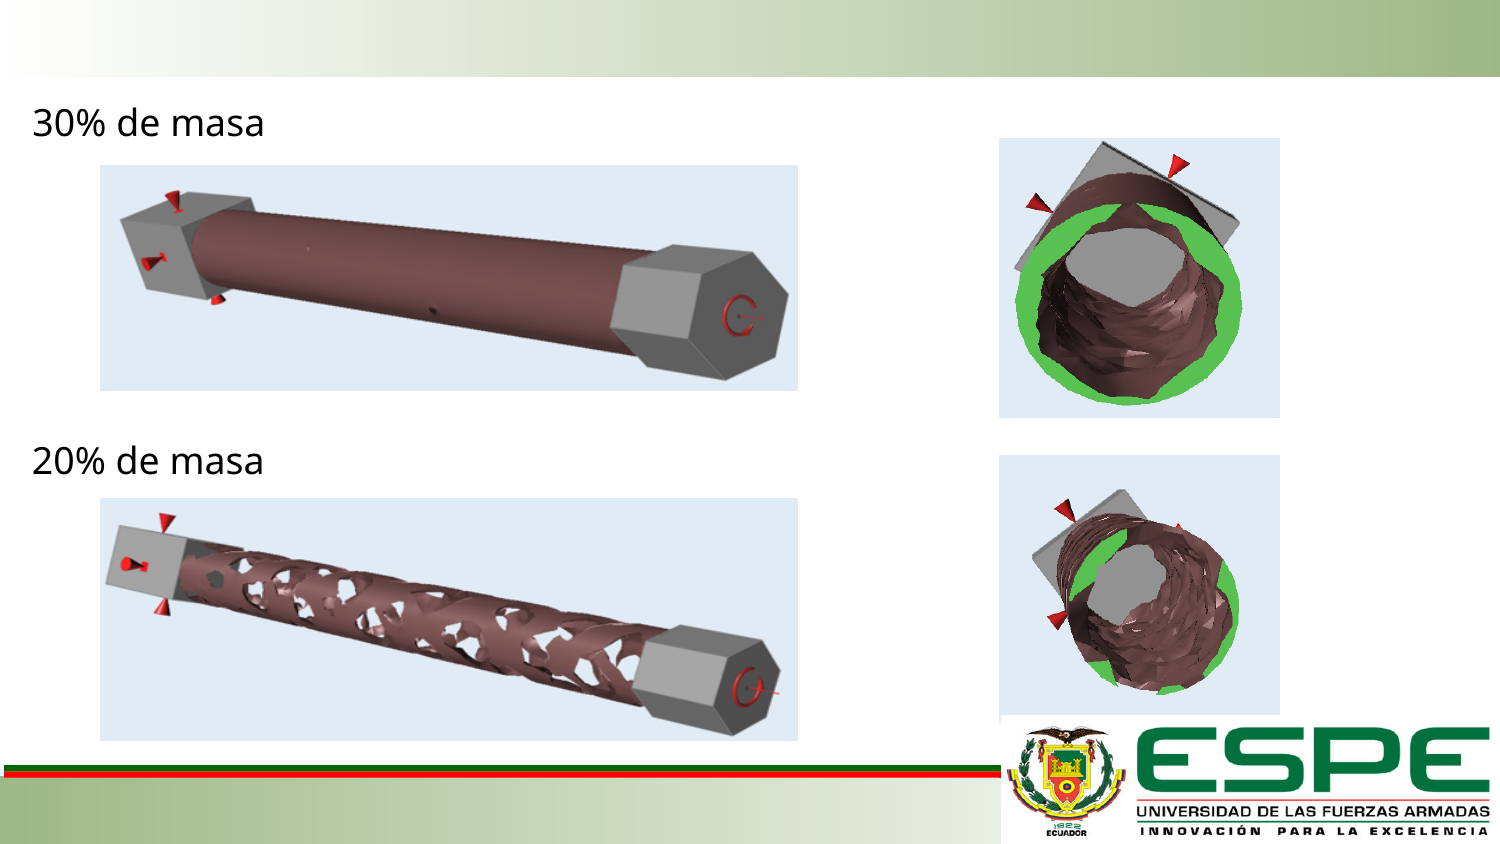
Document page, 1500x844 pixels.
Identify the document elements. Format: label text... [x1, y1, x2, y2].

text_box 20% de masa [17, 430, 325, 490]
picture [100, 498, 798, 741]
picture [999, 138, 1280, 419]
text_box 30% de masa [17, 91, 325, 151]
picture [100, 165, 798, 391]
picture [999, 455, 1499, 844]
